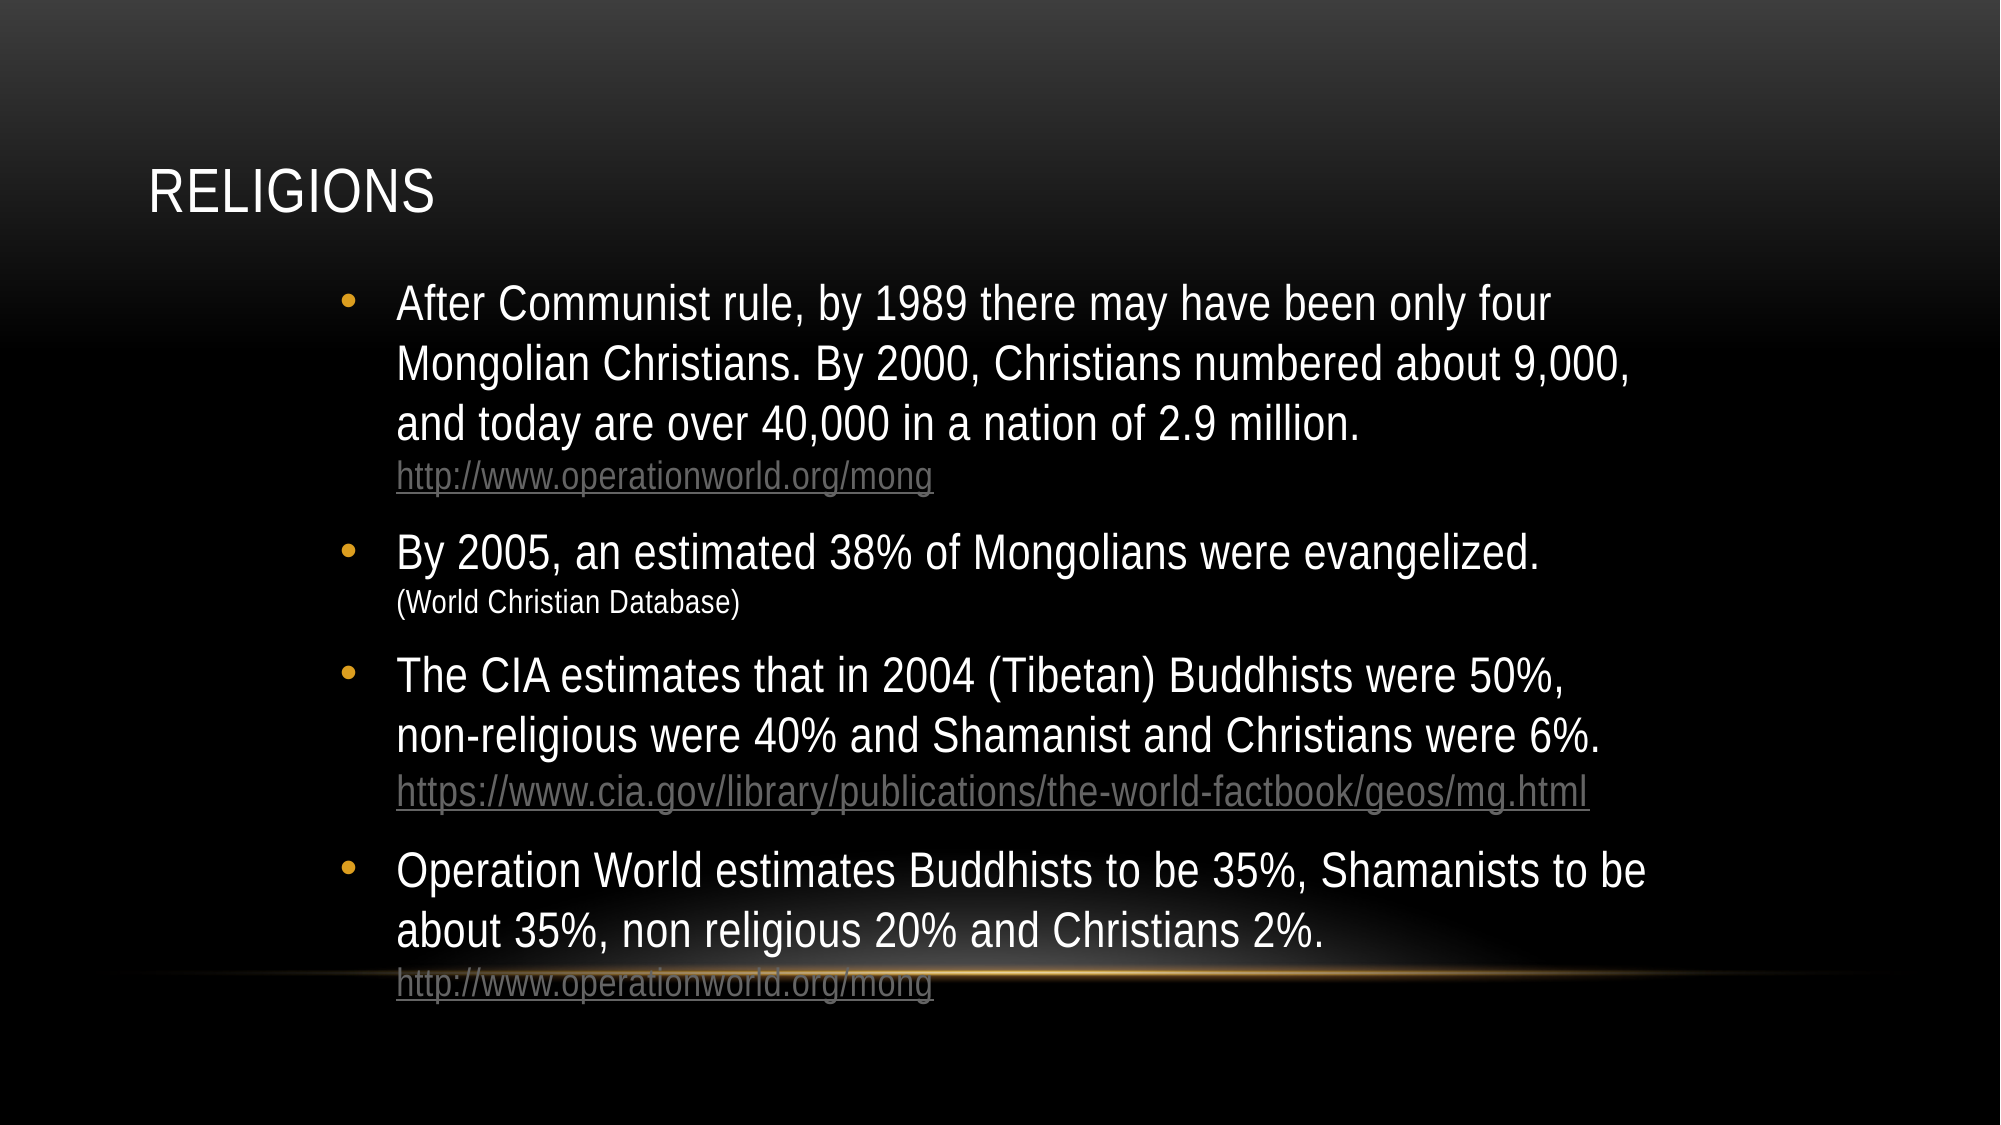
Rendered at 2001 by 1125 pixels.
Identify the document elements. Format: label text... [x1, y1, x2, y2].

list After Communist rule, by 1989 there may have been only four Mongolian Christians. By 2000, Christians numbered about 9,000, and today are over 40,000 in a nation of 2.9 million. http://www.operationworld.org/mong By 2005, an estimated 38% of Mongolians were evangelized. (World Christian Database) The CIA estimates that in 2004 (Tibetan) Buddhists were 50%, non-religious were 40% and Shamanist and Christians were 6%. https://www.cia.gov/library/publications/the-world-factbook/geos/mg.html Operation World estimates Buddhists to be 35%, Shamanists to be about 35%, non religious 20% and Christians 2%. http://www.operationworld.org/mong [324, 262, 1675, 1063]
picture [0, 0, 2000, 1125]
title Religions [133, 45, 1867, 233]
